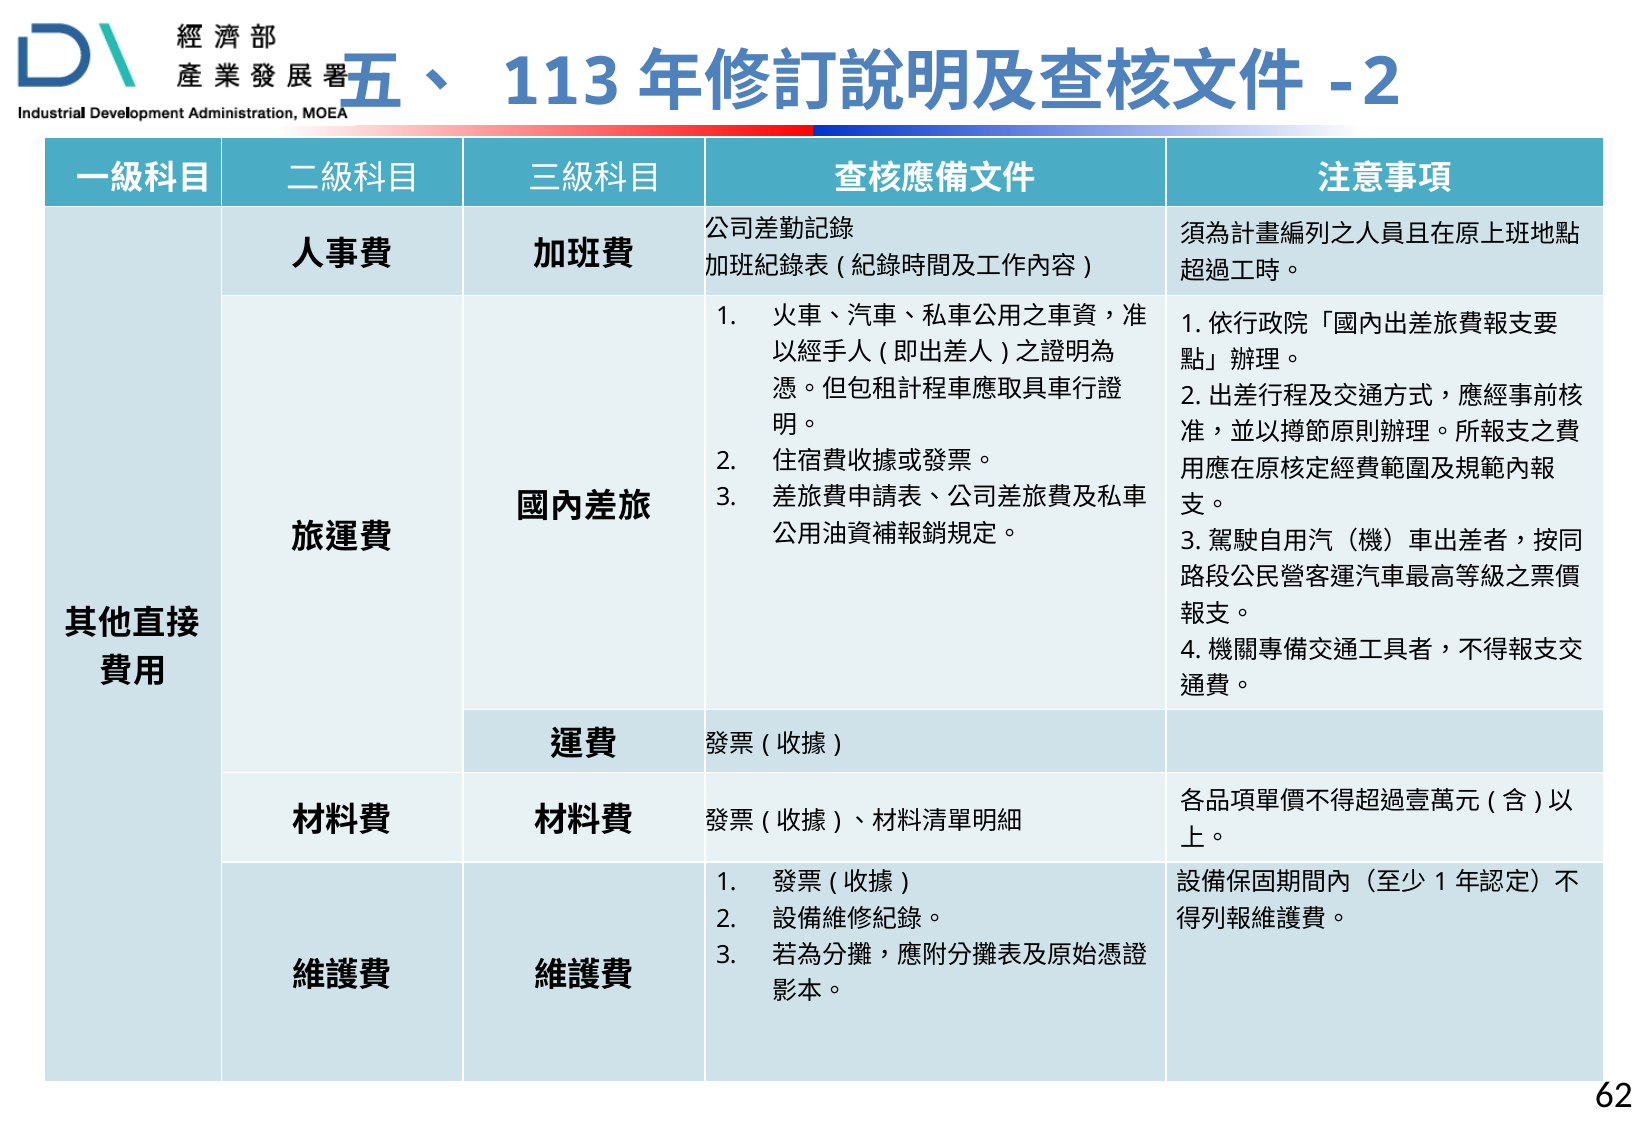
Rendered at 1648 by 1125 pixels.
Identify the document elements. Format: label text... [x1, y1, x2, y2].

table_header 一級科目 [45, 138, 221, 206]
table_header 查核應備文件 [706, 138, 1165, 206]
table_cell 人事費 [222, 207, 462, 295]
table_cell 火車、汽車、私車公用之車資，准以經手人(即出差人)之證明為憑。但包租計程車應取具車行證明。 住宿費收據或發票。 差旅費申請表、公司差旅費及私車公用油資補報銷規定。 [706, 296, 1165, 709]
table_cell 發票(收據) 設備維修紀錄。 若為分攤，應附分攤表及原始憑證影本。 [706, 863, 1165, 1081]
table_cell 國內差旅 [464, 296, 704, 709]
table_cell 加班費 [464, 207, 704, 295]
table_cell 公司差勤記錄 加班紀錄表(紀錄時間及工作內容) [706, 207, 1165, 295]
table_cell 須為計畫編列之人員且在原上班地點超過工時。 [1167, 207, 1603, 295]
picture [1, 1, 115, 126]
table_cell 發票(收據)、材料清單明細 [706, 773, 1165, 861]
table_cell 材料費 [464, 773, 704, 861]
table_cell 維護費 [464, 863, 704, 1081]
table_cell 其他直接費用 [45, 207, 221, 1081]
title 五、 113年修訂說明及查核文件-2 [115, 0, 1624, 156]
table_cell 設備保固期間內（至少1年認定）不得列報維護費。 [1167, 863, 1603, 1081]
table_header 注意事項 [1167, 138, 1603, 206]
table_cell 旅運費 [222, 296, 462, 772]
table_cell [1167, 710, 1603, 772]
table_header 二級科目 [222, 138, 462, 206]
table_cell 維護費 [222, 863, 462, 1081]
table_header 三級科目 [464, 138, 704, 206]
table_cell 運費 [464, 710, 704, 772]
table_cell 各品項單價不得超過壹萬元(含)以上。 [1167, 773, 1603, 861]
table_cell 材料費 [222, 773, 462, 861]
table_cell 發票(收據) [706, 710, 1165, 772]
table_cell 1.依行政院「國內出差旅費報支要點」辦理。 2.出差行程及交通方式，應經事前核准，並以撙節原則辦理。所報支之費用應在原核定經費範圍及規範內報支。 3.駕駛自用汽（機）車出差者，按同路段公民營客運汽車最高等級之票價報支。 4.機關專備交通工具者，不得報支交通費。 [1167, 296, 1603, 709]
